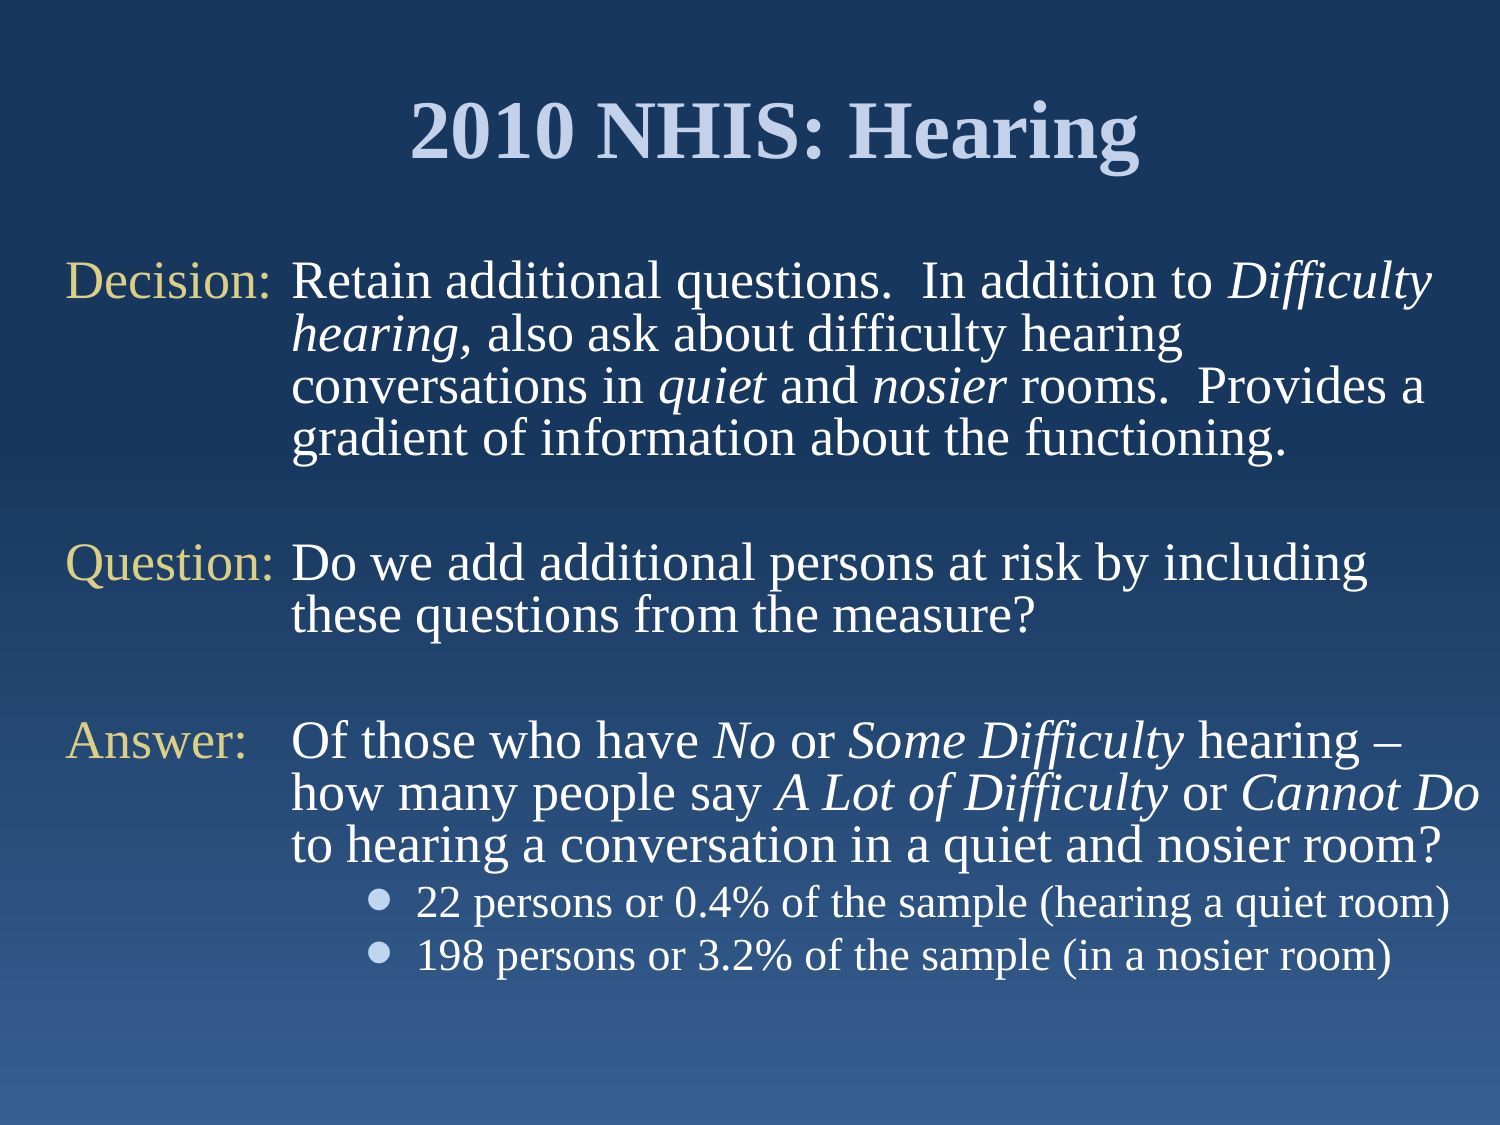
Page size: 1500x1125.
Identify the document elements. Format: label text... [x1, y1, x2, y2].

list Decision: Retain additional questions. In addition to Difficulty hearing, also ask about difficulty hearing conversations in quiet and nosier rooms. Provides a gradient of information about the functioning. Question: Do we add additional persons at risk by including these questions from the measure? Answer: Of those who have No or Some Difficulty hearing – how many people say A Lot of Difficulty or Cannot Do to hearing a conversation in a quiet and nosier room? 22 persons or 0.4% of the sample (hearing a quiet room) 198 persons or 3.2% of the sample (in a nosier room) [50, 249, 1500, 1063]
title 2010 NHIS: Hearing [75, 12, 1475, 238]
